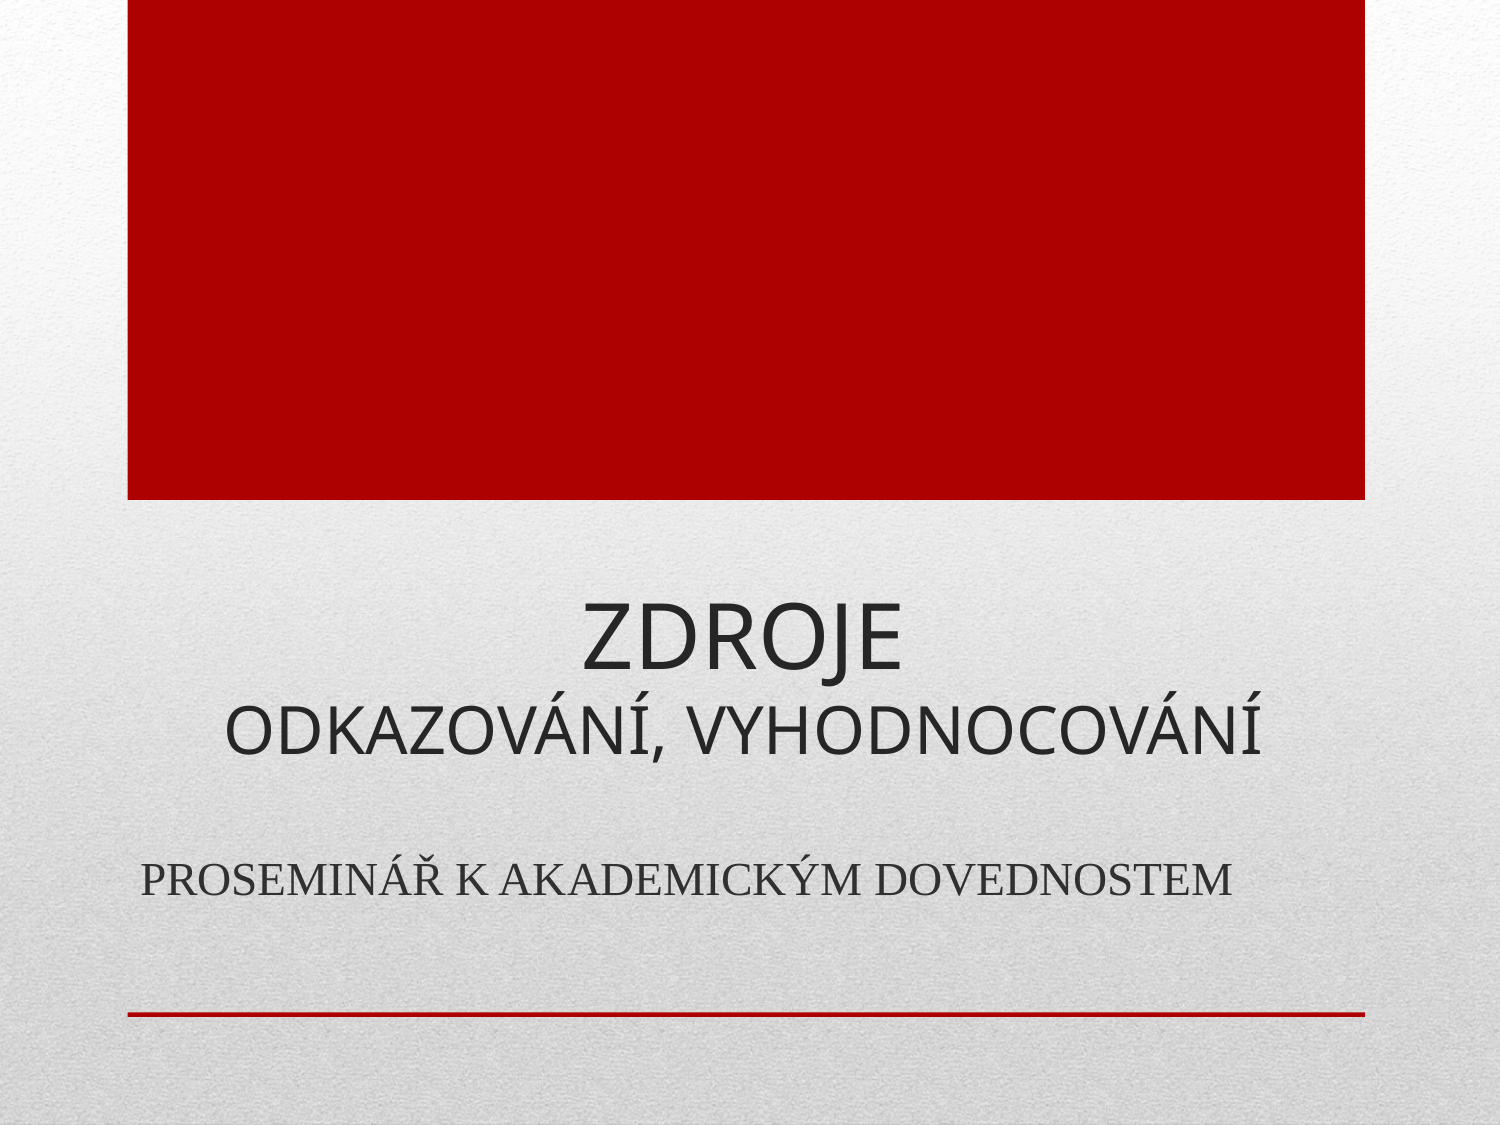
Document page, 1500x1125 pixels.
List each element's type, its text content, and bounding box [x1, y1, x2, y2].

title ZDROJE ODKAZOVÁNÍ, VYHODNOCOVÁNÍ [125, 525, 1363, 775]
subtitle PROSEMINÁŘ K AKADEMICKÝM DOVEDNOSTEM [125, 774, 1250, 938]
